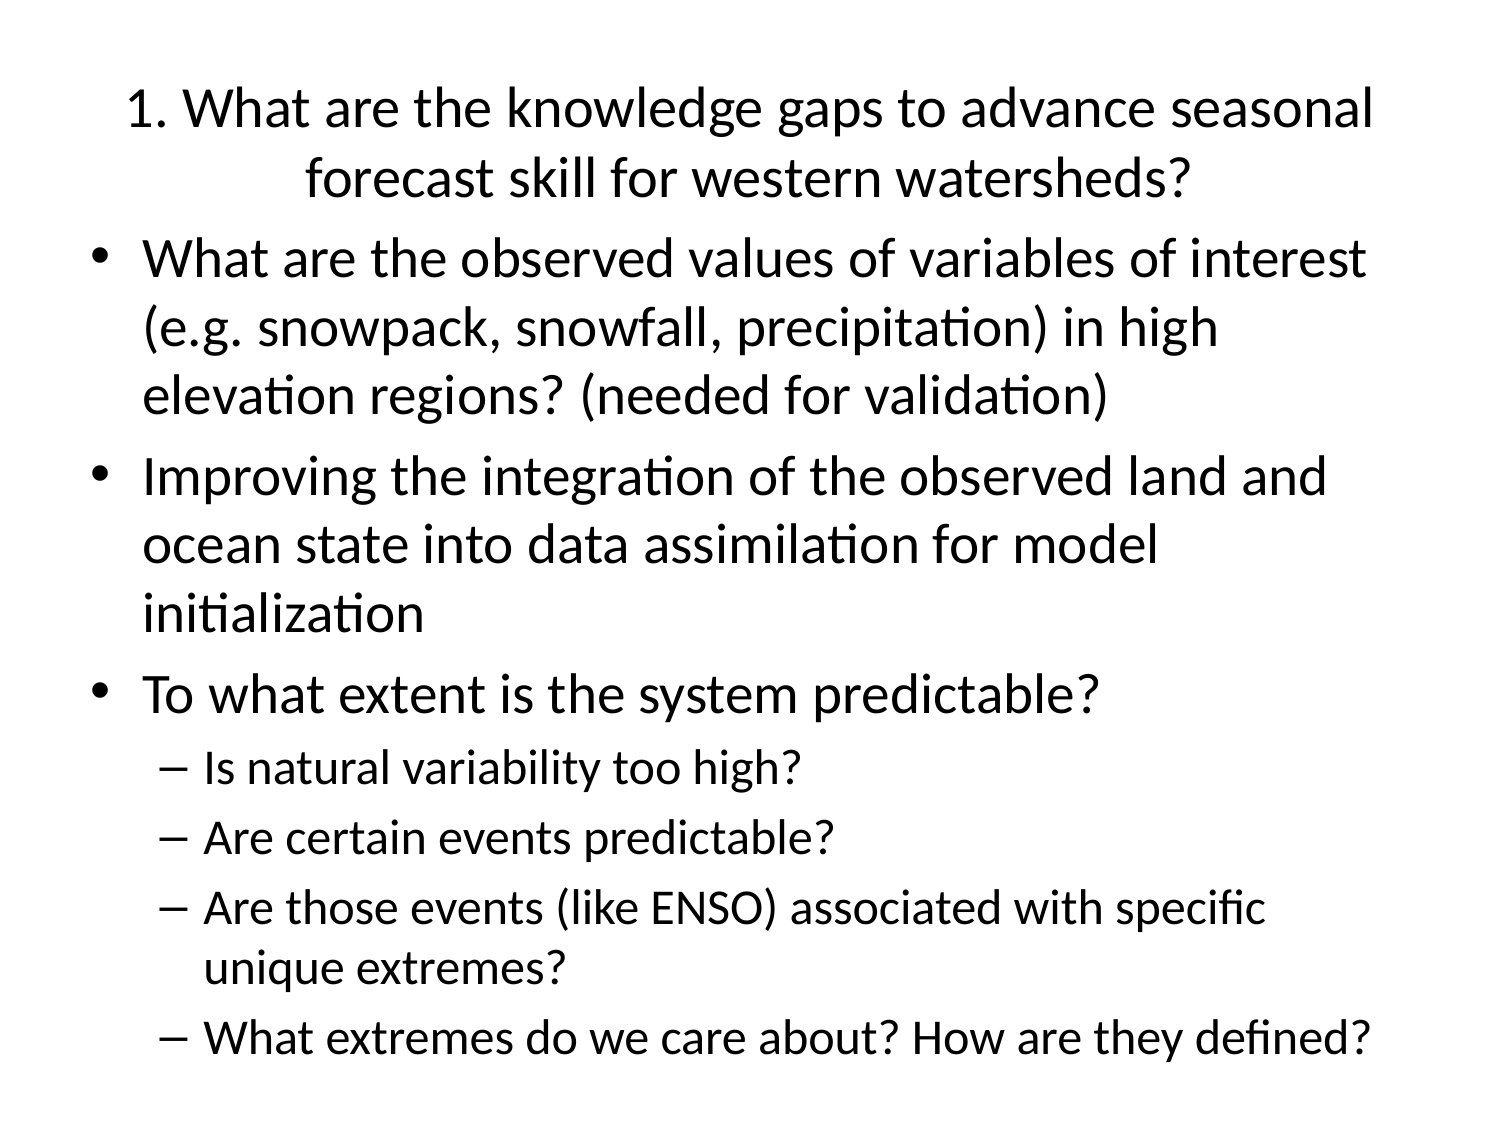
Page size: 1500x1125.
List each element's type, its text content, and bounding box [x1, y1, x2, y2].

list What are the observed values of variables of interest (e.g. snowpack, snowfall, precipitation) in high elevation regions? (needed for validation) Improving the integration of the observed land and ocean state into data assimilation for model initialization To what extent is the system predictable? Is natural variability too high? Are certain events predictable? Are those events (like ENSO) associated with specific unique extremes? What extremes do we care about? How are they defined? [75, 212, 1425, 1075]
title 1. What are the knowledge gaps to advance seasonal forecast skill for western watersheds? [75, 45, 1425, 212]
